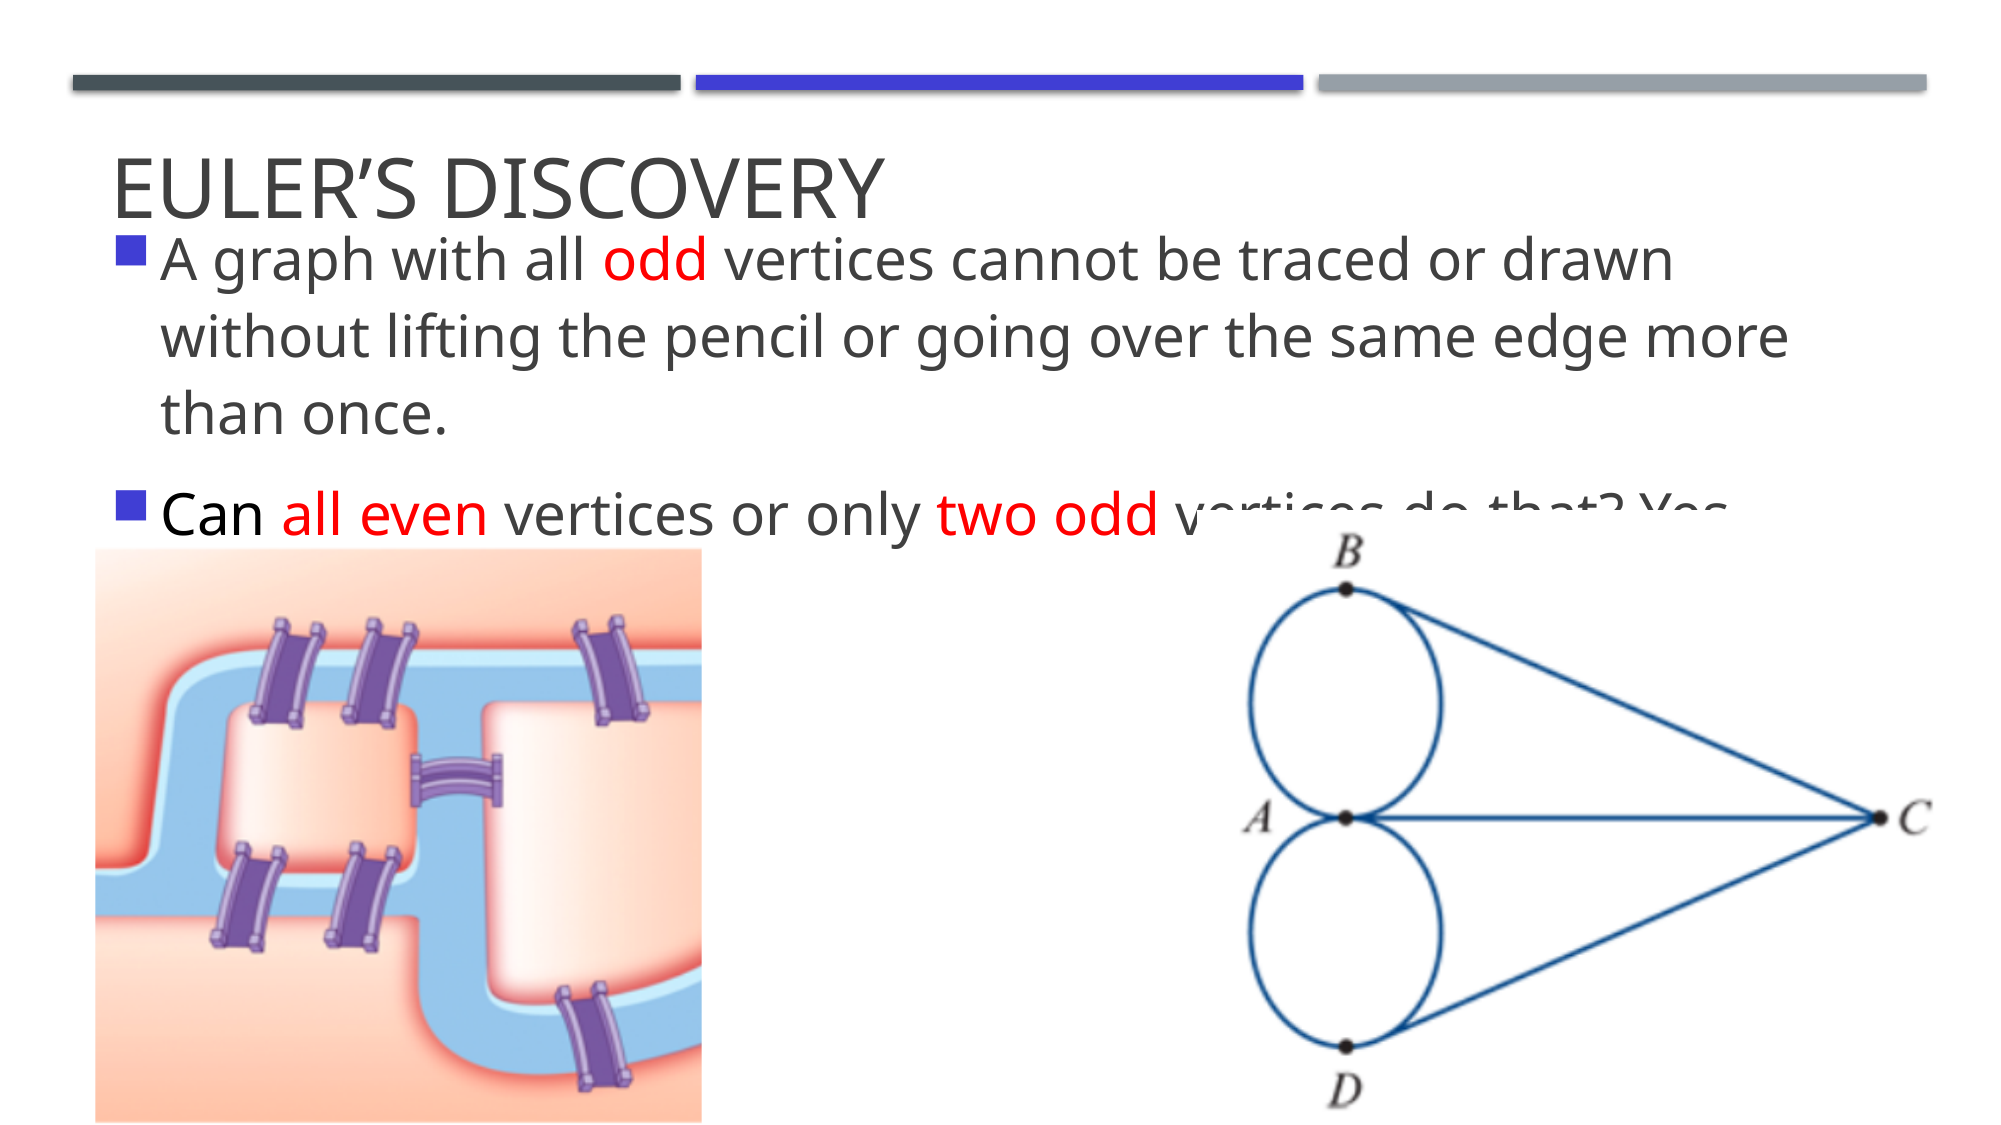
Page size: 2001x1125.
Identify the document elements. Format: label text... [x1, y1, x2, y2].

picture [1197, 509, 1950, 1125]
title Euler’s discovery [95, 47, 1905, 150]
list A graph with all odd vertices cannot be traced or drawn without lifting the pencil or going over the same edge more than once. Can all even vertices or only two odd vertices do that? Yes. [95, 150, 1905, 613]
picture [94, 540, 703, 1125]
